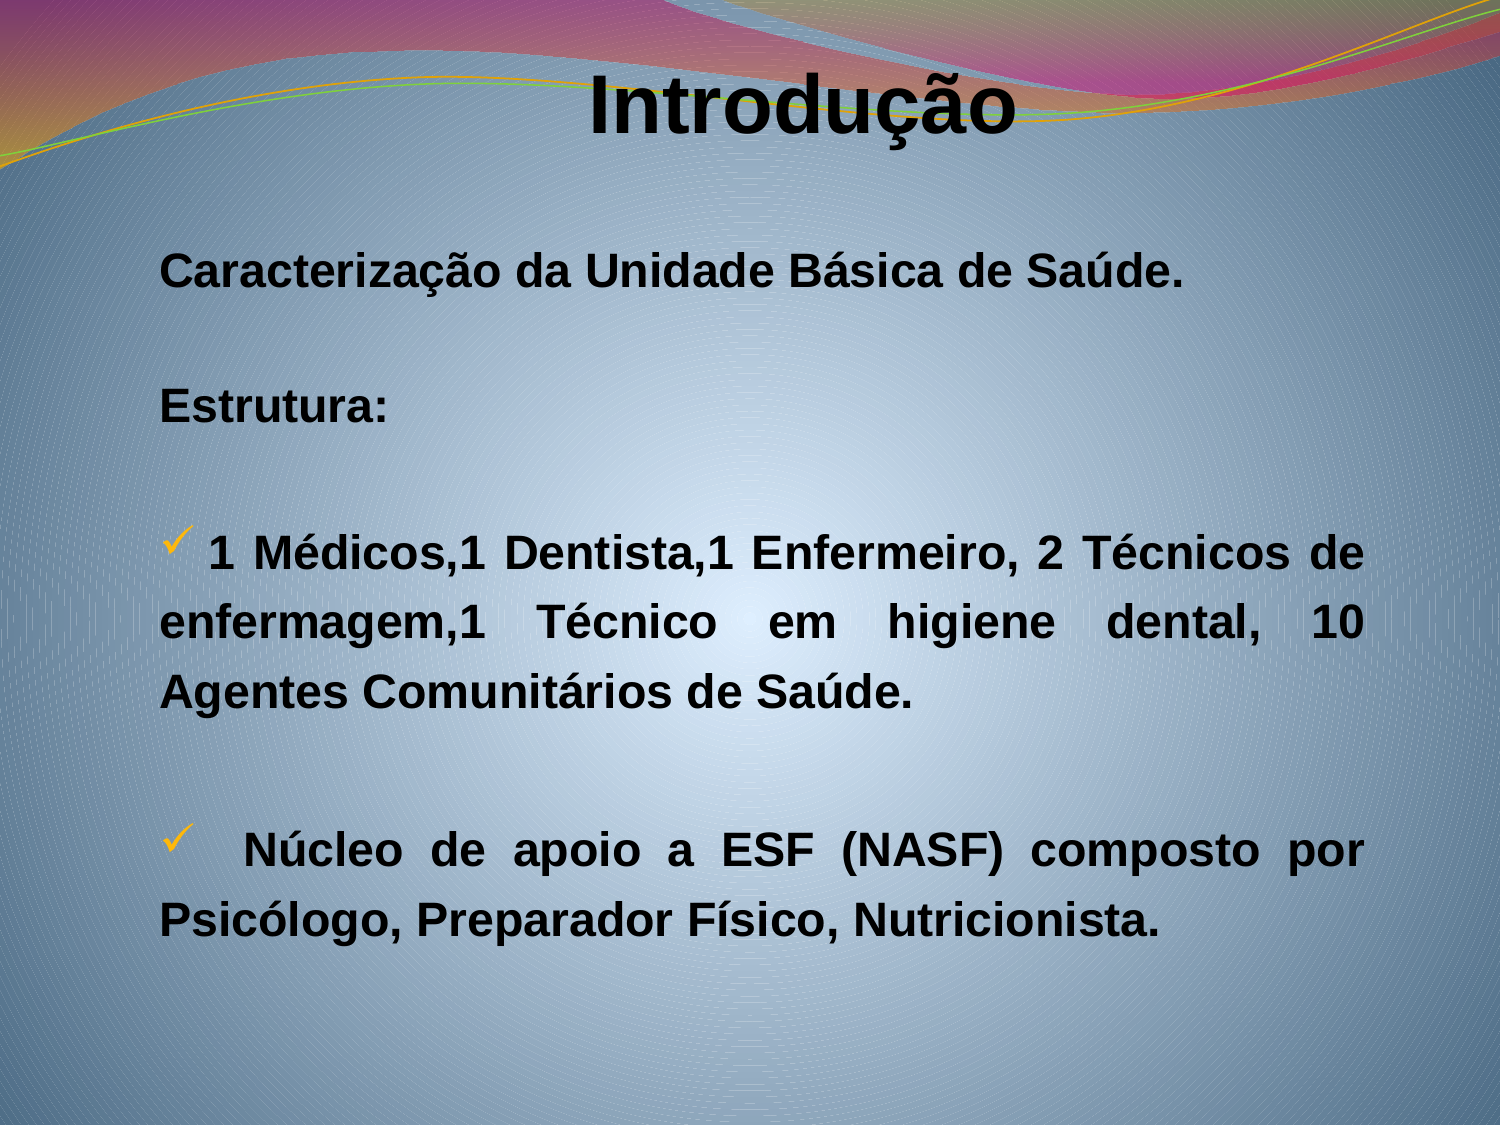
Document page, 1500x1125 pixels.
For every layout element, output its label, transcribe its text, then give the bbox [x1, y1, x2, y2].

title Introdução [525, 0, 1022, 231]
subtitle Caracterização da Unidade Básica de Saúde. Estrutura: 1 Médicos,1 Dentista,1 Enfermeiro, 2 Técnicos de enfermagem,1 Técnico em higiene dental, 10 Agentes Comunitários de Saúde. Núcleo de apoio a ESF (NASF) composto por Psicólogo, Preparador Físico, Nutricionista. [159, 231, 1376, 1047]
